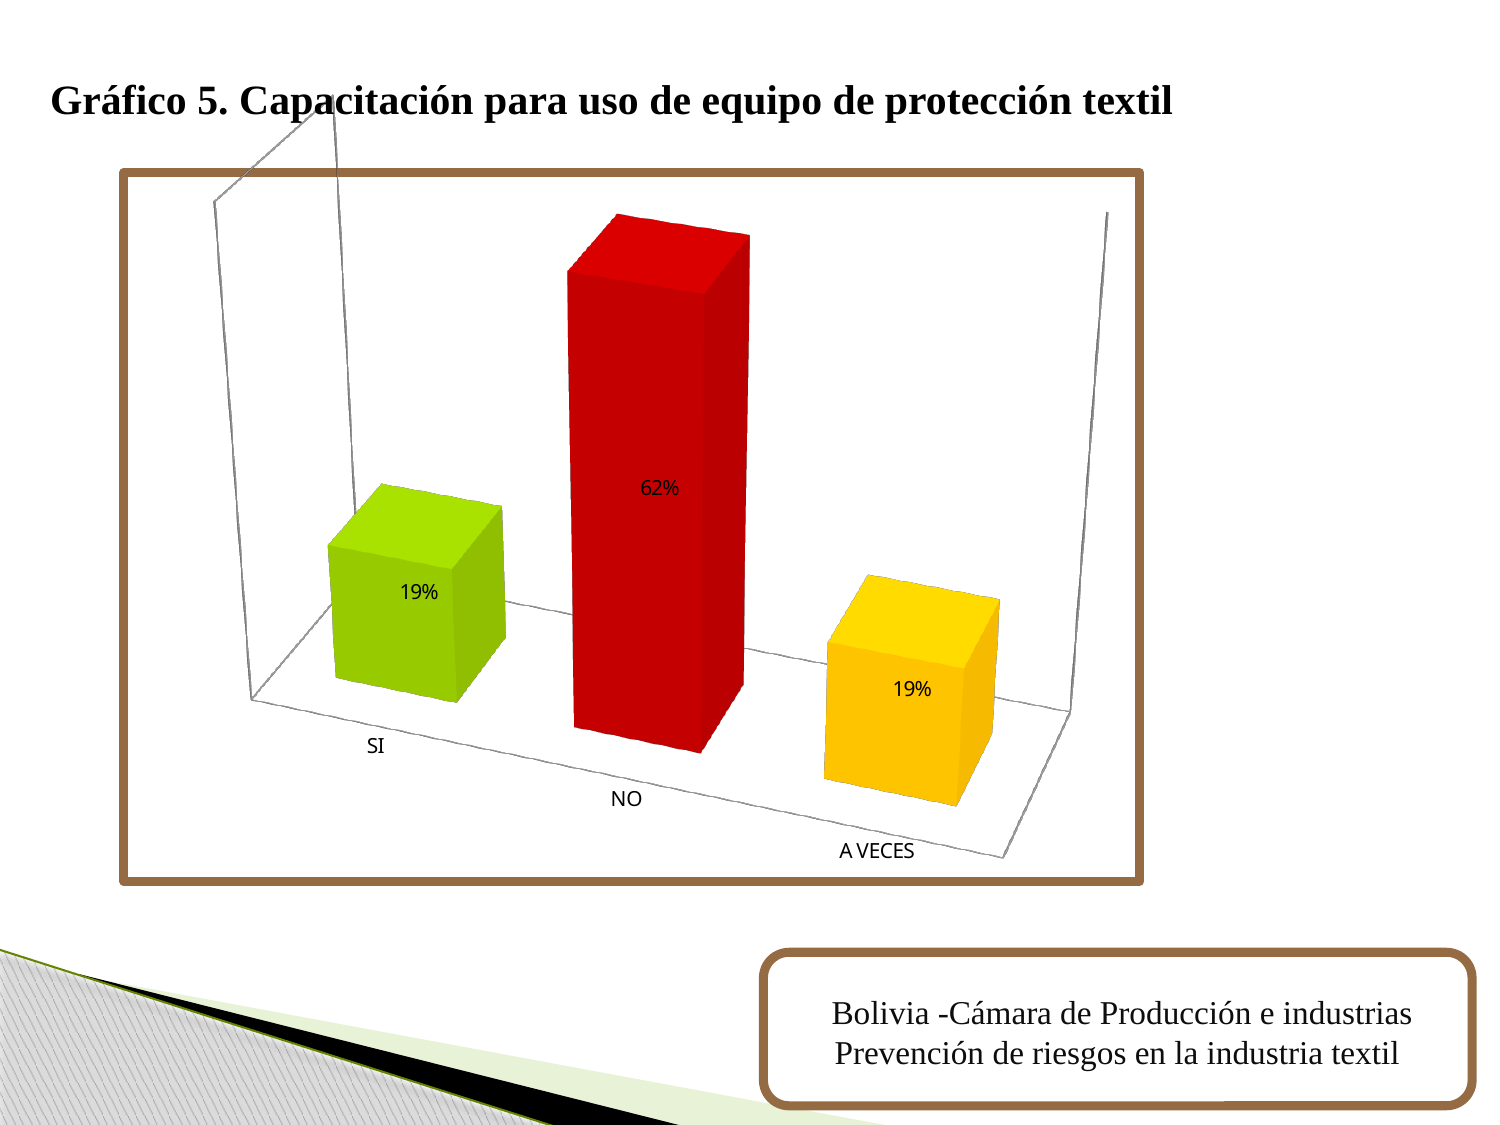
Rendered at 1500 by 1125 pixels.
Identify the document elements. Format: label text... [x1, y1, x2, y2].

text_box [119, 206, 154, 886]
text_box Gráfico 5. Capacitación para uso de equipo de protección textil [35, 40, 1476, 206]
chart [159, 77, 1164, 882]
text_box Bolivia -Cámara de Producción e industrias Prevención de riesgos en la industria textil [758, 947, 1477, 1111]
